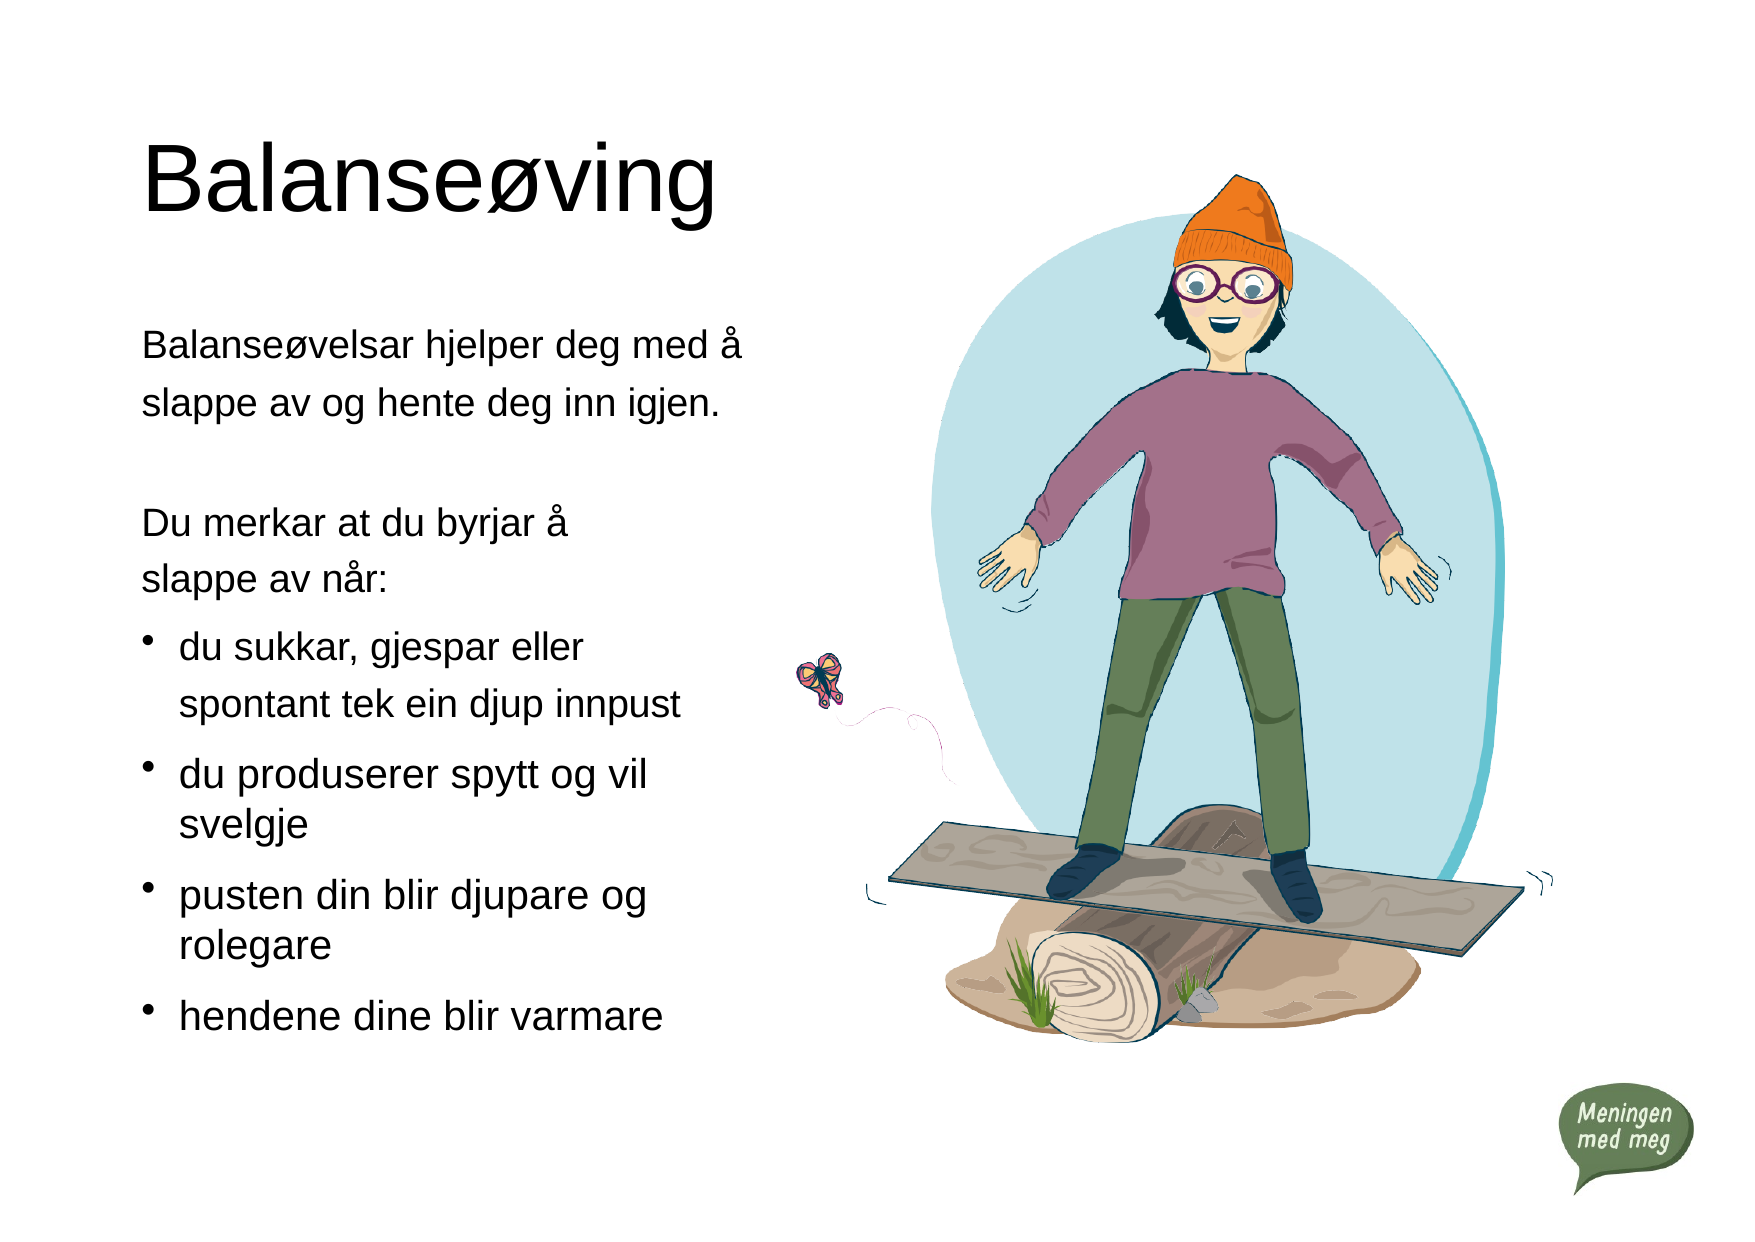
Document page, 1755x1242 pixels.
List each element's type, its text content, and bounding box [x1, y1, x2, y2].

text_box Balanseøvelsar hjelper deg med å slappe av og hente deg inn igjen. Du merkar at du byrjar å slappe av når: du sukkar, gjespar eller spontant tek ein djup innpust du produserer spytt og vil svelgje pusten din blir djupare og rolegare hendene dine blir varmare [139, 306, 790, 1040]
title Balanseøving [139, 113, 1491, 306]
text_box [795, 174, 1553, 1043]
picture [1558, 1081, 1694, 1197]
